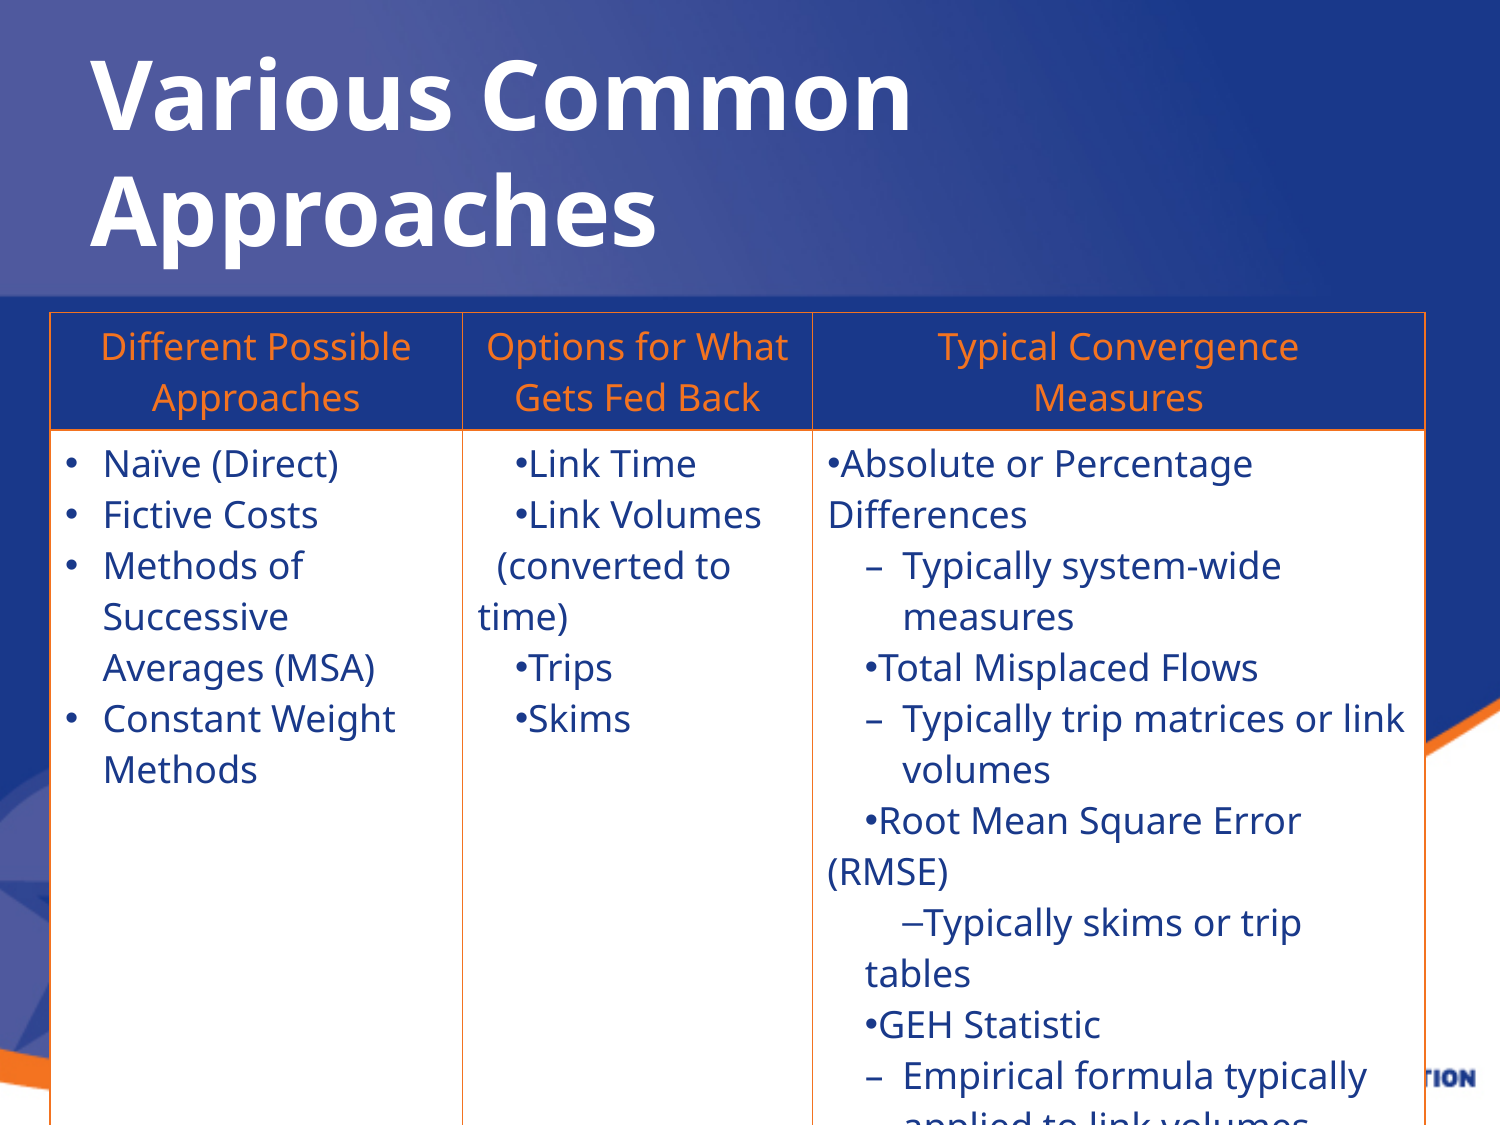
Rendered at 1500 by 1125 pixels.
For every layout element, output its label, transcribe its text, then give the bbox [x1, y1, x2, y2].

table_header Options for What Gets Fed Back [463, 313, 812, 429]
table_header Different Possible Approaches [51, 313, 462, 429]
table_cell Link Time Link Volumes (converted to time) Trips Skims [463, 431, 812, 1125]
title Various Common Approaches [74, 24, 1401, 276]
table_cell Absolute or Percentage Differences Typically system-wide measures Total Misplaced Flows Typically trip matrices or link volumes Root Mean Square Error (RMSE) Typically skims or trip tables GEH Statistic Empirical formula typically applied to link volumes [813, 431, 1424, 1125]
table_header Typical Convergence Measures [813, 313, 1424, 429]
table_cell Naïve (Direct) Fictive Costs Methods of Successive Averages (MSA) Constant Weight Methods [51, 431, 462, 1125]
picture [0, 0, 1500, 1125]
